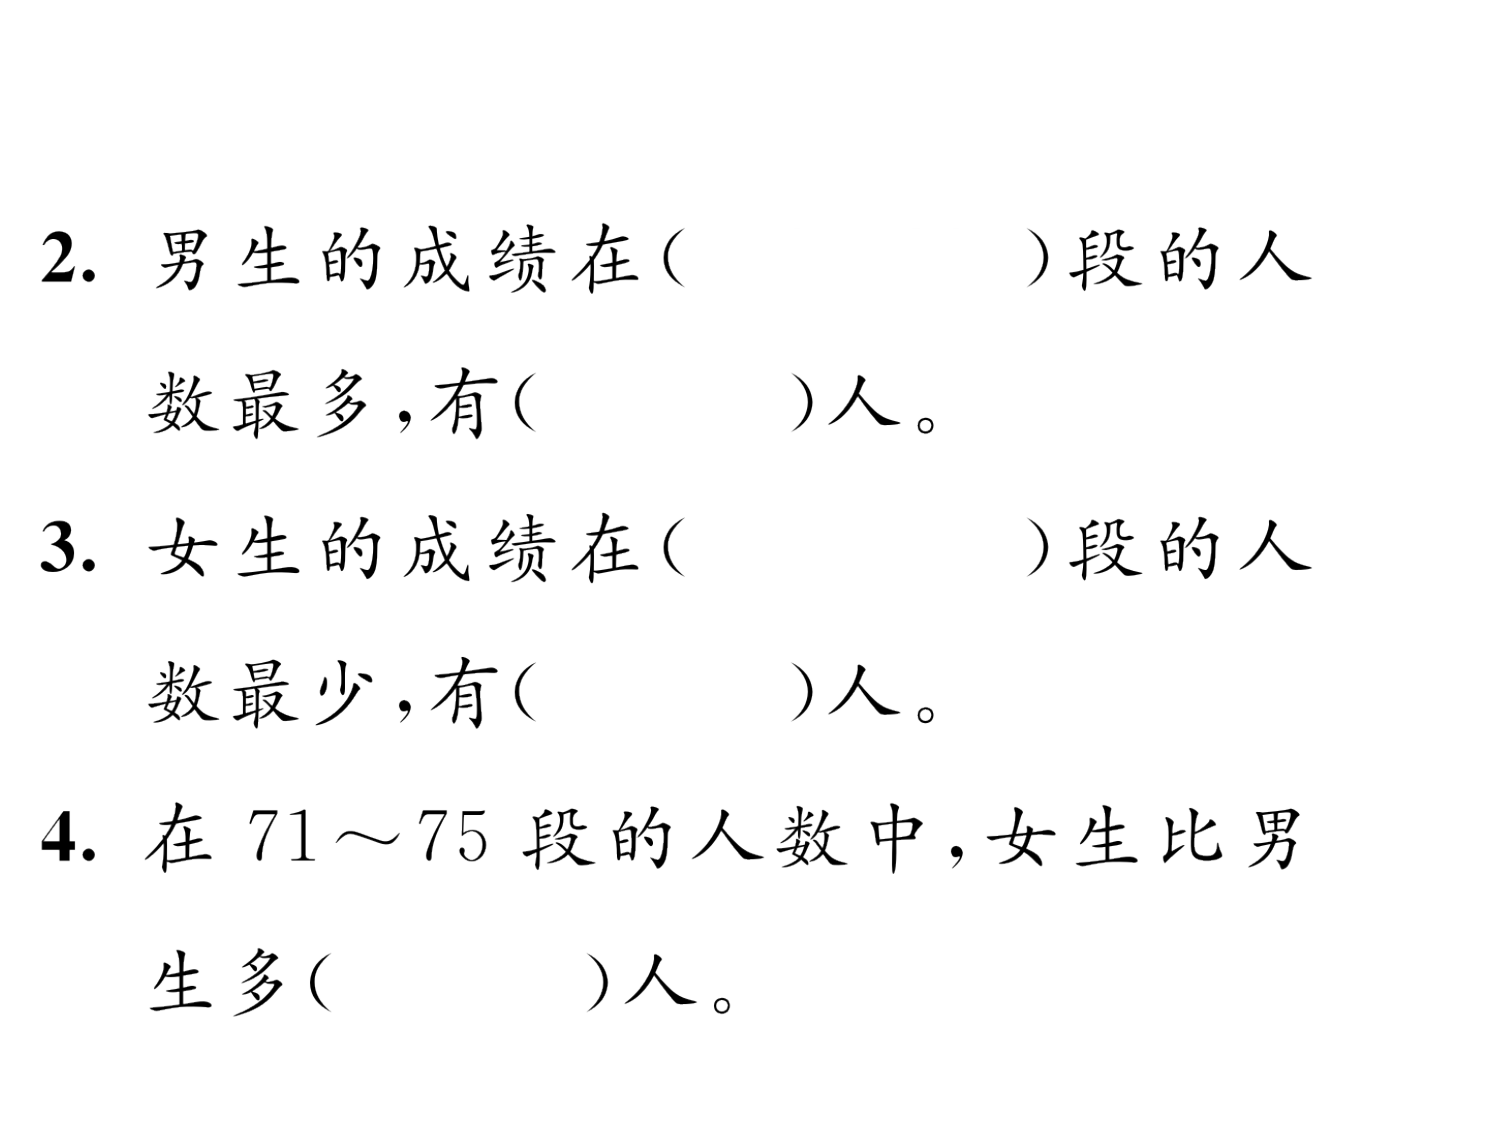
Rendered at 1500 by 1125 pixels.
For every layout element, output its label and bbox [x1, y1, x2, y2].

picture [35, 177, 1453, 1026]
